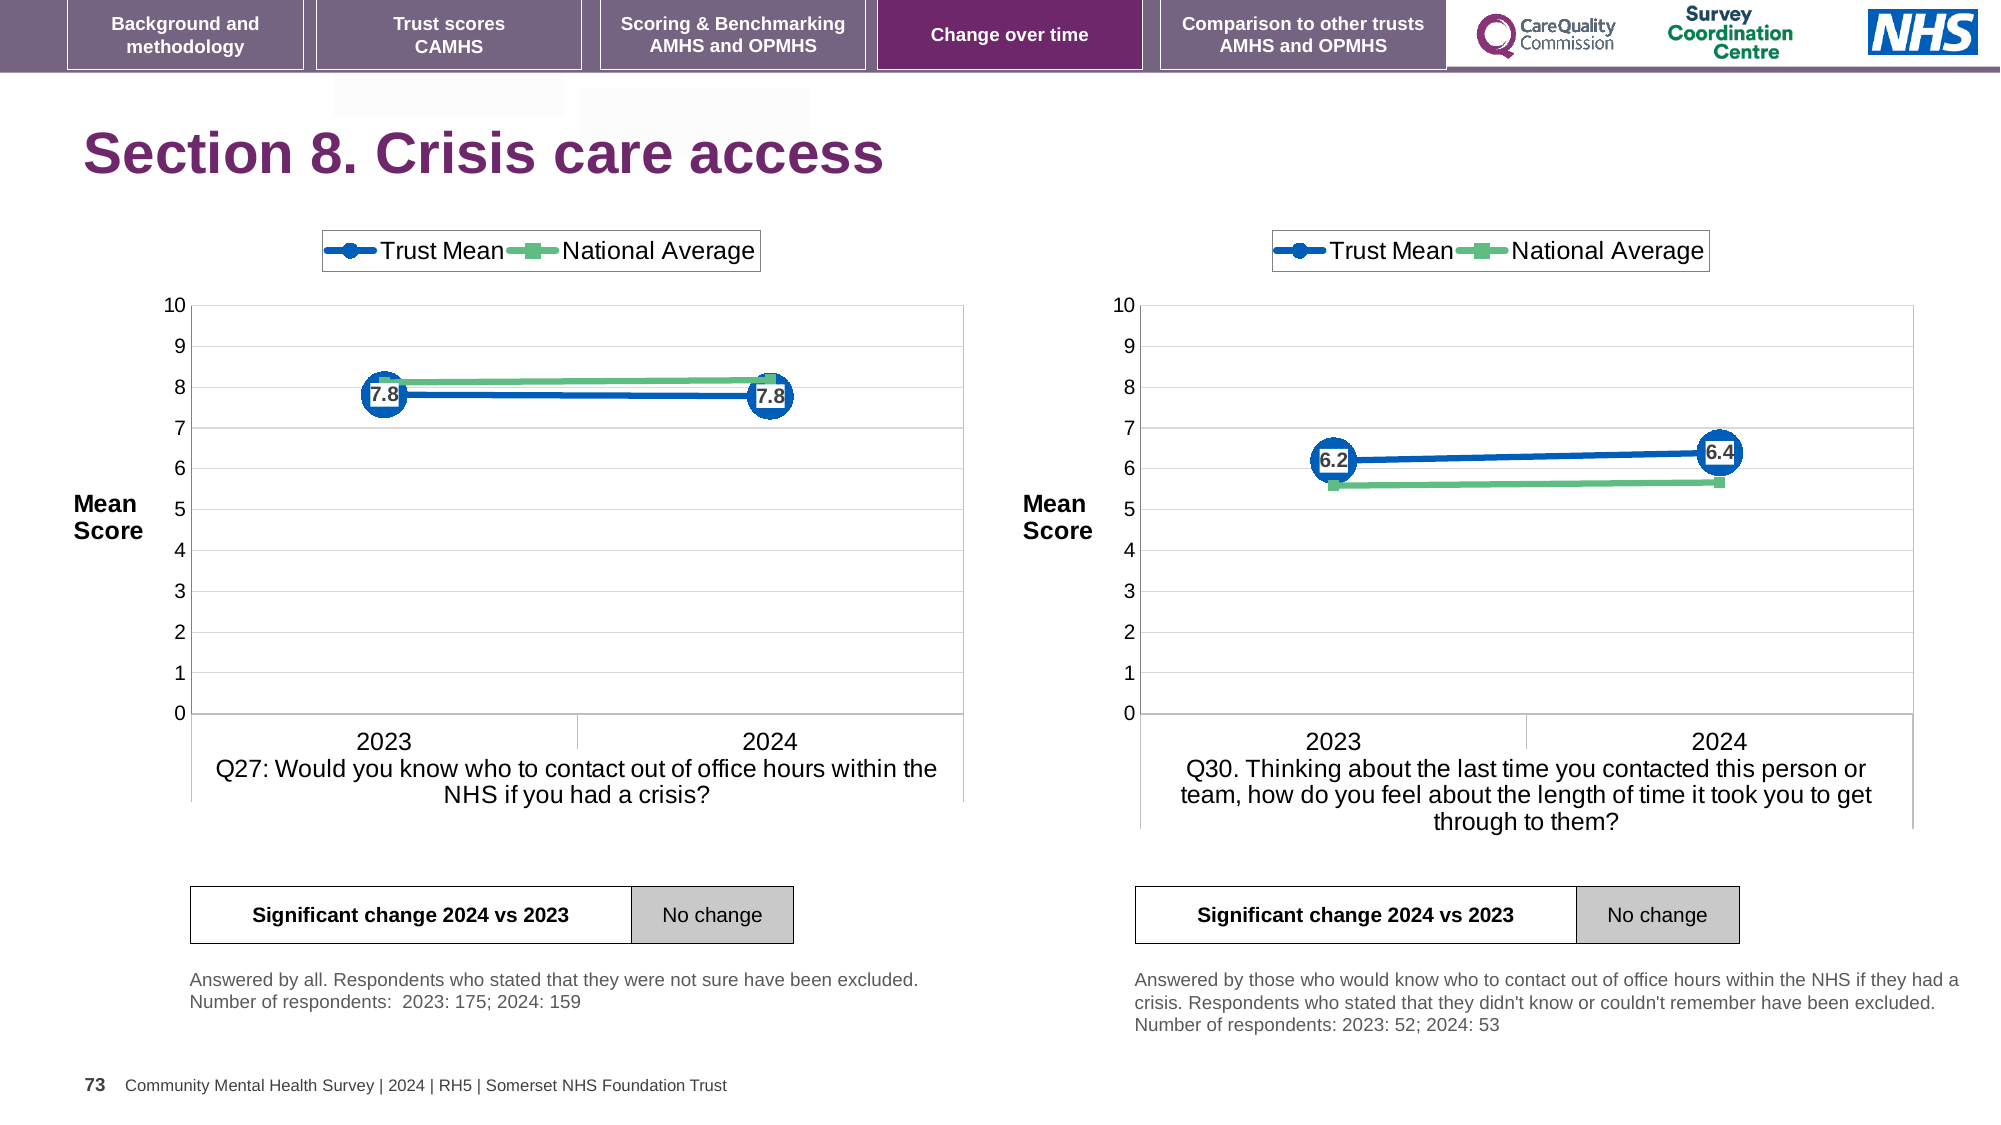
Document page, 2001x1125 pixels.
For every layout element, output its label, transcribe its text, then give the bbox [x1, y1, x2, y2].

table_header No change [1577, 887, 1739, 943]
picture [1868, 9, 1978, 55]
table_header No change [632, 887, 793, 943]
chart [1018, 228, 1916, 858]
picture [1476, 13, 1616, 59]
text_box Answered by those who would know who to contact out of office hours within the NHS if they had a crisis. Respondents who stated that they didn't know or couldn't remember have been excluded. Number of respondents: 2023: 52; 2024: 53 [1119, 960, 1984, 1066]
chart [68, 228, 966, 858]
table_header Significant change 2024 vs 2023 [191, 887, 631, 943]
title Section 8. Crisis care access [68, 100, 1942, 209]
picture [1666, 3, 1794, 61]
text_box Answered by all. Respondents who stated that they were not sure have been excluded. Number of respondents: 2023: 175; 2024: 159 [174, 959, 1039, 1020]
text_box 73 [84, 1065, 122, 1125]
table_header Significant change 2024 vs 2023 [1136, 887, 1576, 943]
